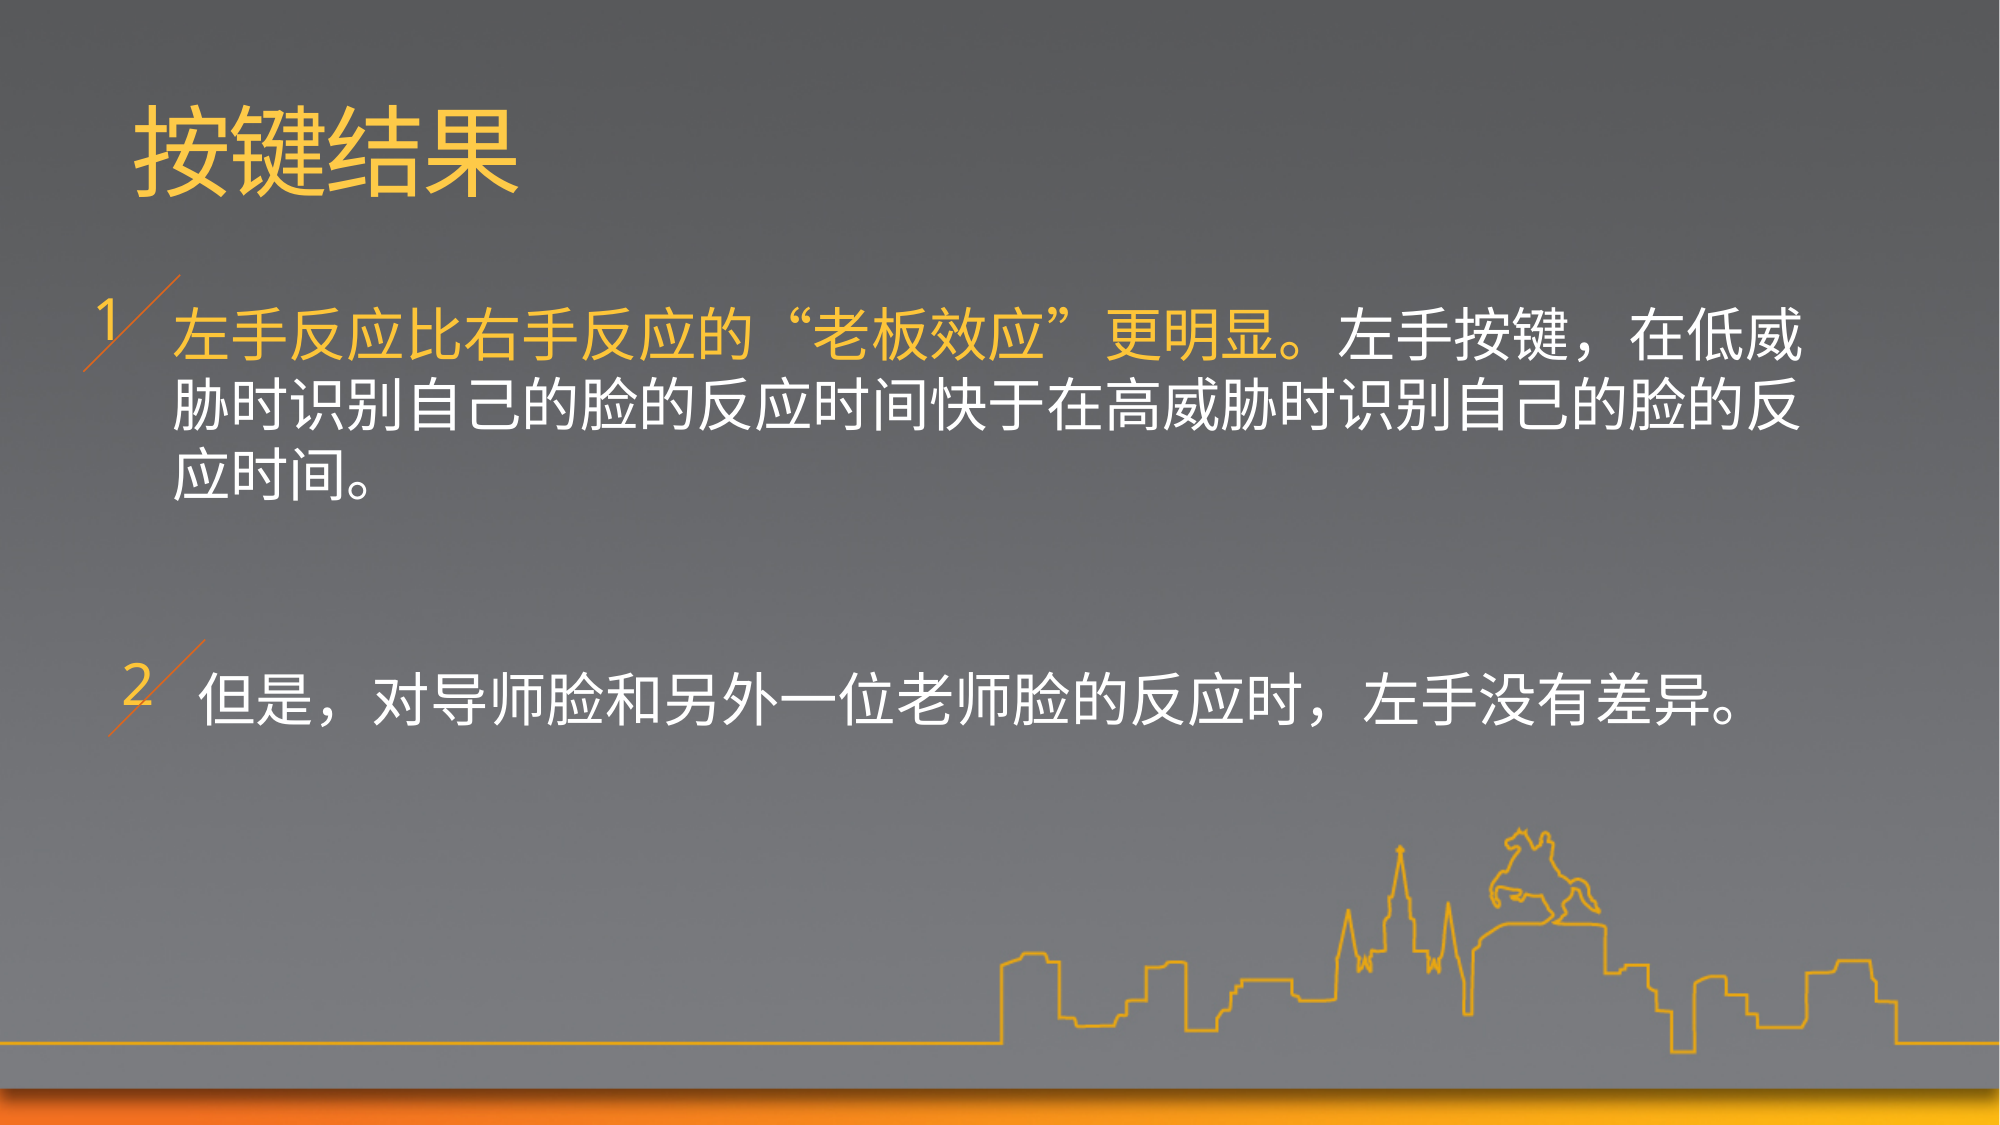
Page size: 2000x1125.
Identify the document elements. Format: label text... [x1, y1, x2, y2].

text_box 但是，对导师脸和另外一位老师脸的反应时，左手没有差异。 [211, 655, 1893, 740]
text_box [83, 274, 181, 372]
text_box 按键结果 [116, 96, 880, 227]
text_box 左手反应比右手反应的“老板效应”更明显。左手按键，在低威胁时识别自己的脸的反应时间快于在高威胁时识别自己的脸的反应时间。 [157, 290, 1868, 516]
picture [0, 0, 2000, 1125]
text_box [107, 639, 206, 737]
